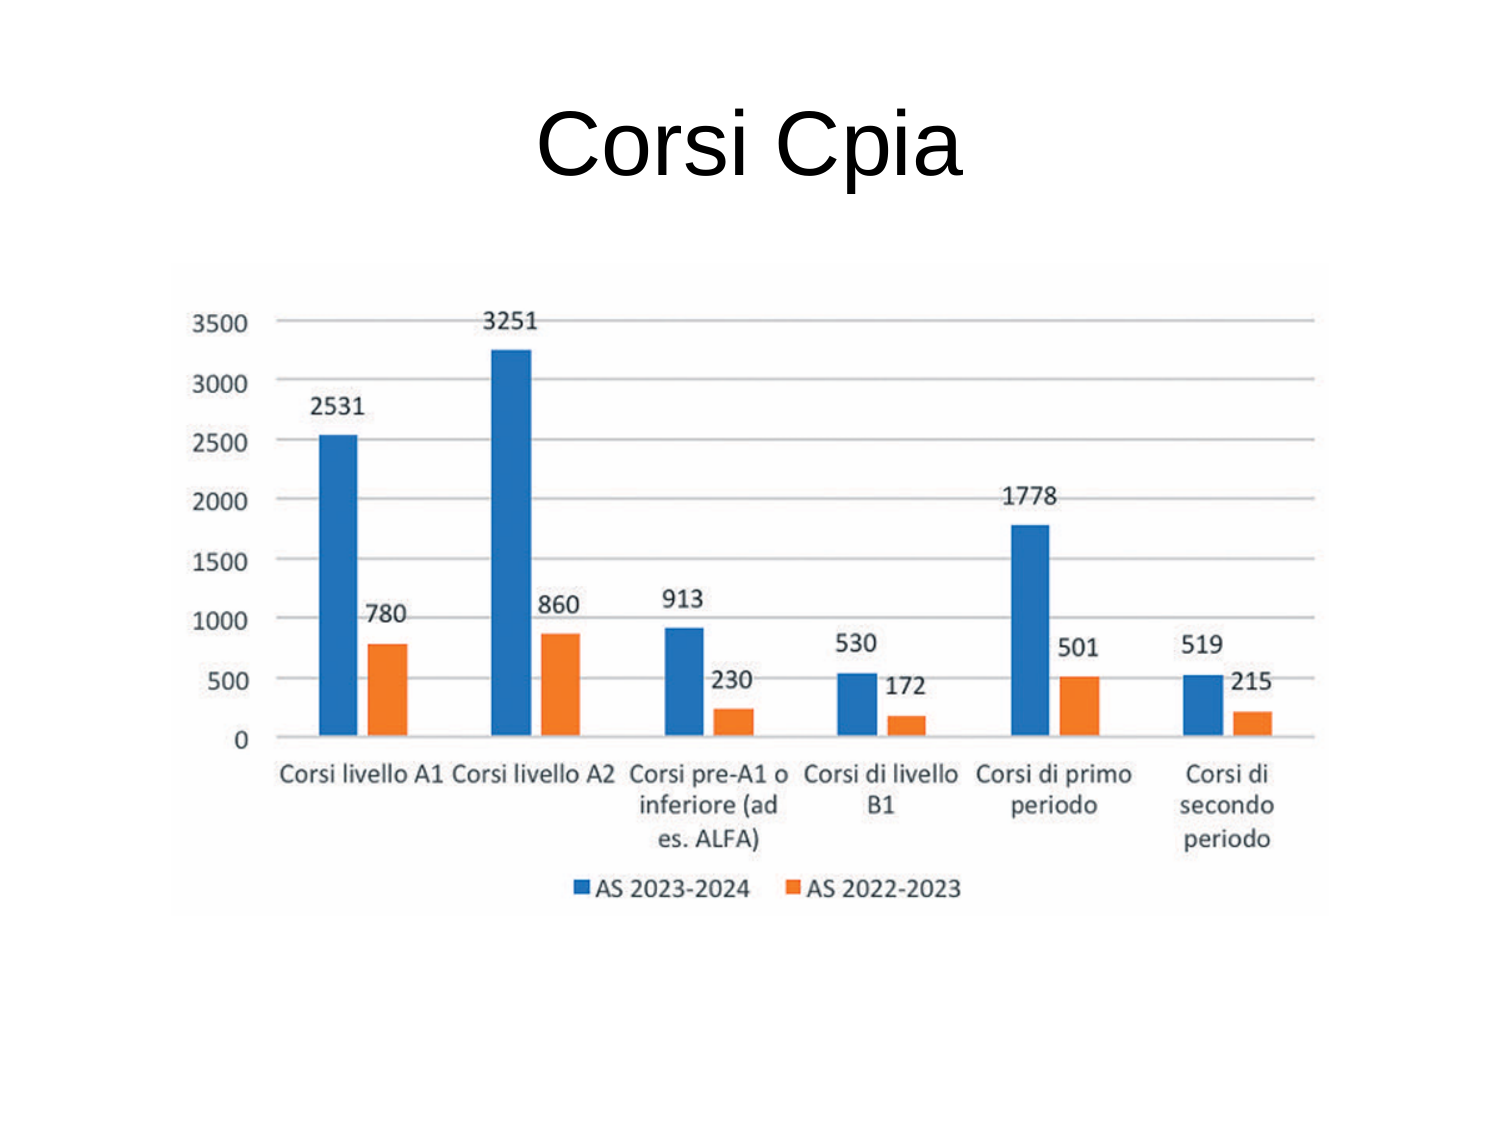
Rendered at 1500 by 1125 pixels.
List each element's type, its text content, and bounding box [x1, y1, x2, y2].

title Corsi Cpia [75, 44, 1425, 233]
picture [171, 262, 1329, 916]
